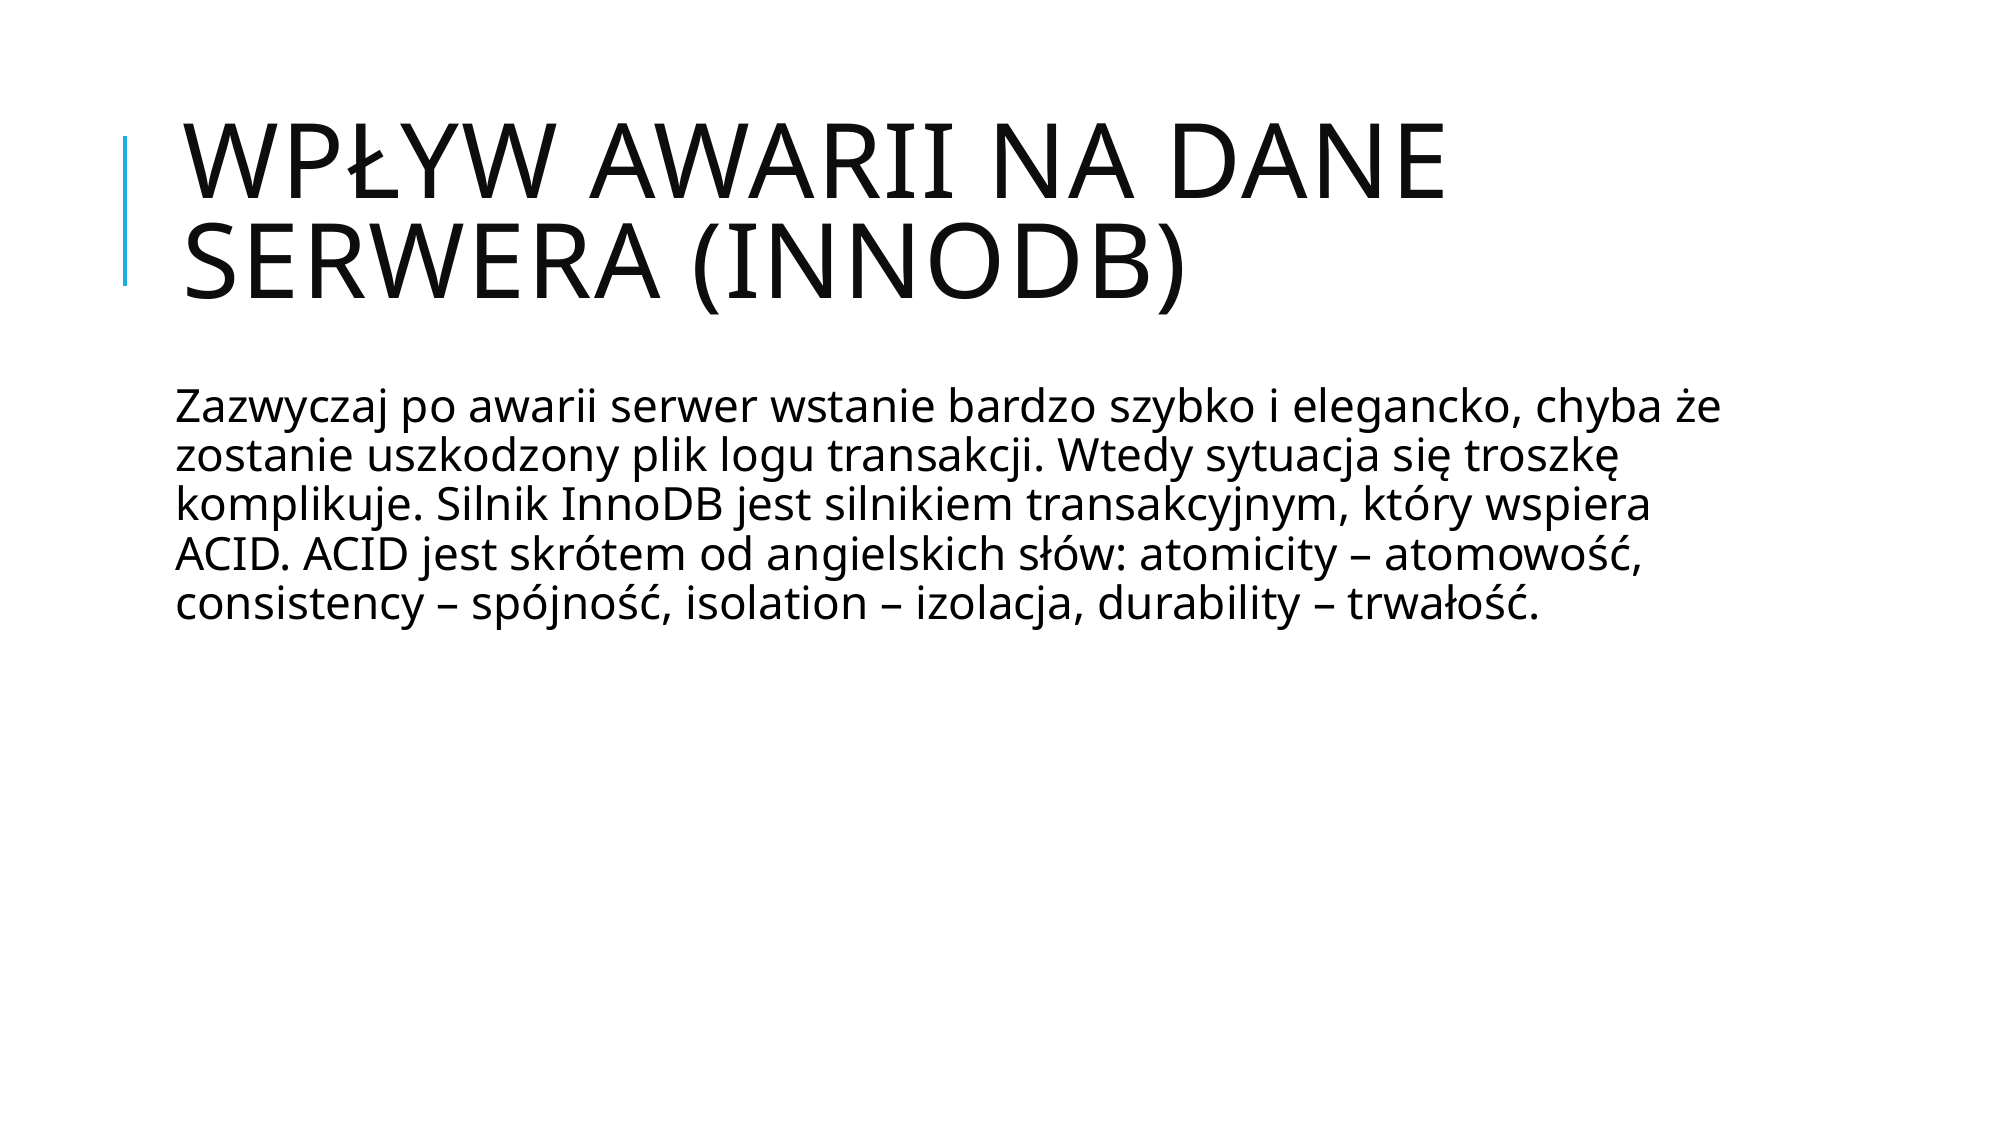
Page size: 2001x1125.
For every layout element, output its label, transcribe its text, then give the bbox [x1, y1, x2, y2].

title Wpływ awarii na dane serwera (InnoDB) [168, 96, 1763, 342]
list Zazwyczaj po awarii serwer wstanie bardzo szybko i elegancko, chyba że zostanie uszkodzony plik logu transakcji. Wtedy sytuacja się troszkę komplikuje. Silnik InnoDB jest silnikiem transakcyjnym, który wspiera ACID. ACID jest skrótem od angielskich słów: atomicity – atomowość, consistency – spójność, isolation – izolacja, durability – trwałość. [168, 375, 1763, 1035]
